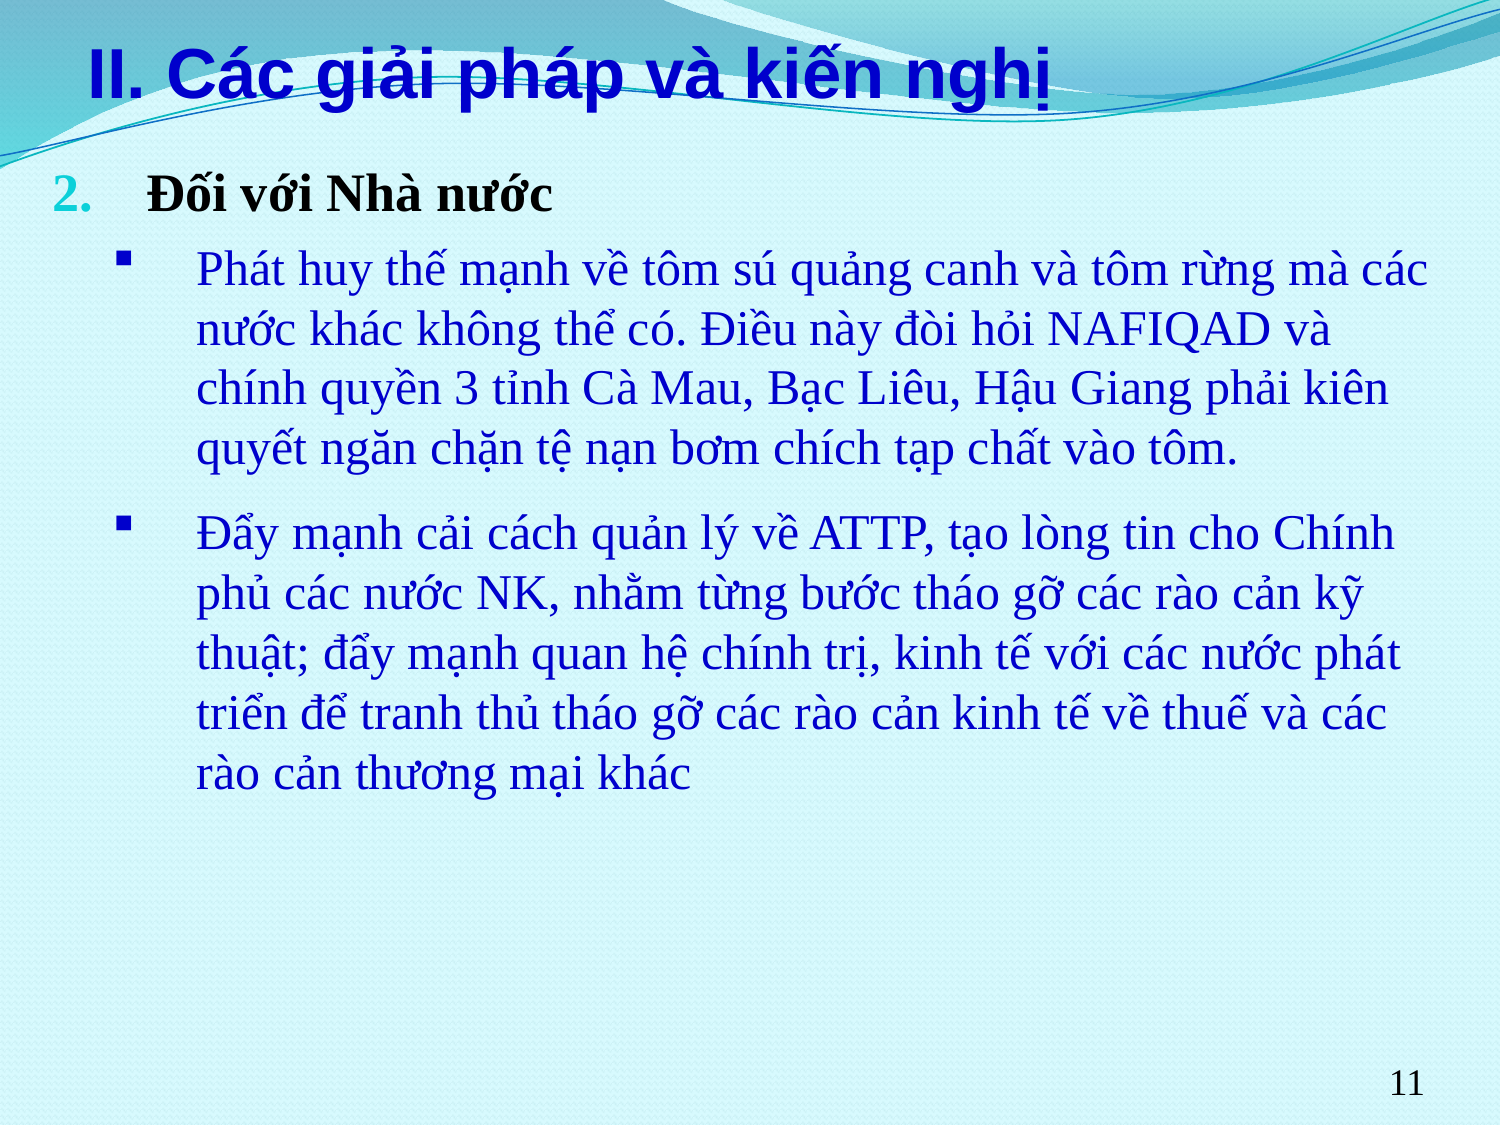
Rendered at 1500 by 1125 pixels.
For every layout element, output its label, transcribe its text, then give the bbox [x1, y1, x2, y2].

slide_number 11 [1299, 1042, 1425, 1103]
list Đối với Nhà nước Phát huy thế mạnh về tôm sú quảng canh và tôm rừng mà các nước khác không thể có. Điều này đòi hỏi NAFIQAD và chính quyền 3 tỉnh Cà Mau, Bạc Liêu, Hậu Giang phải kiên quyết ngăn chặn tệ nạn bơm chích tạp chất vào tôm. Đẩy mạnh cải cách quản lý về ATTP, tạo lòng tin cho Chính phủ các nước NK, nhằm từng bước tháo gỡ các rào cản kỹ thuật; đẩy mạnh quan hệ chính trị, kinh tế với các nước phát triển để tranh thủ tháo gỡ các rào cản kinh tế về thuế và các rào cản thương mại khác [37, 149, 1463, 1075]
title II. Các giải pháp và kiến nghị [87, 12, 1438, 113]
